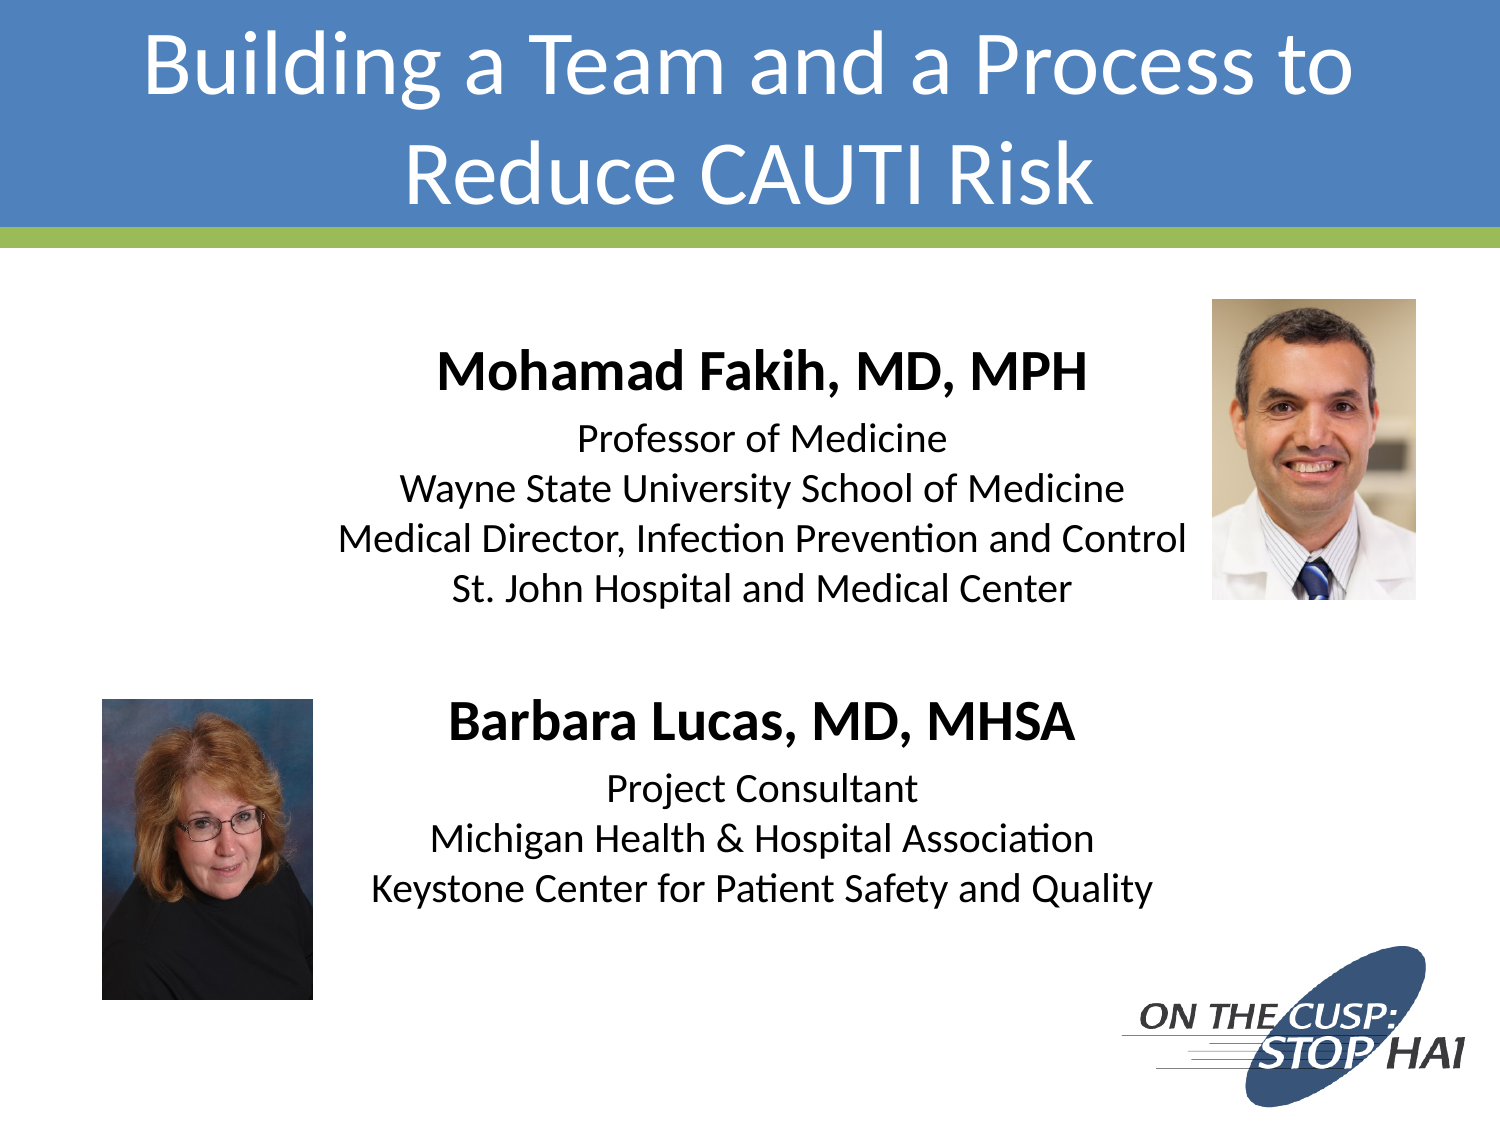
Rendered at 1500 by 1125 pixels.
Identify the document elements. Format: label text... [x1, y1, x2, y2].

picture [1098, 929, 1500, 1125]
picture [102, 699, 313, 1001]
picture [1212, 299, 1416, 601]
title Building a Team and a Process to Reduce CAUTI Risk [0, 0, 1500, 225]
subtitle Mohamad Fakih, MD, MPH Professor of Medicine Wayne State University School of Medicine Medical Director, Infection Prevention and Control St. John Hospital and Medical Center Barbara Lucas, MD, MHSA Project Consultant Michigan Health & Hospital Association Keystone Center for Patient Safety and Quality [312, 324, 1213, 1075]
